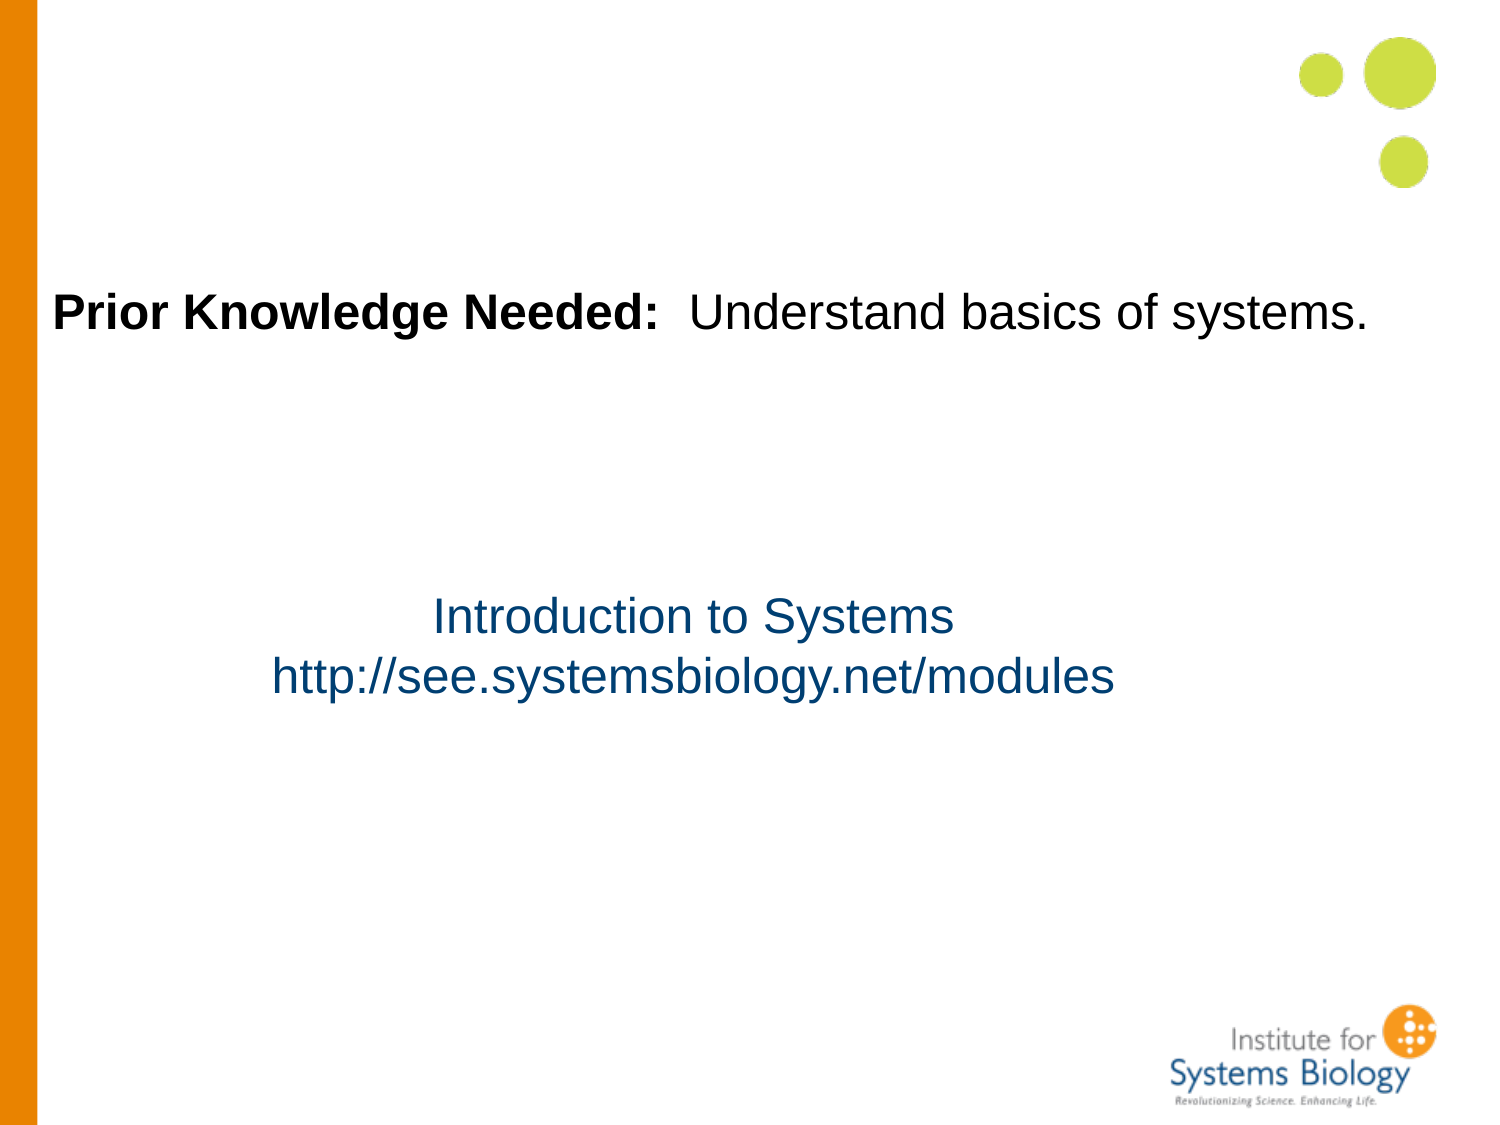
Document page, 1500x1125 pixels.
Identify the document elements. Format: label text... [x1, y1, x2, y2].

picture [1162, 999, 1452, 1113]
title Introduction to Systems http://see.systemsbiology.net/modules [37, 549, 1350, 738]
picture [1299, 37, 1436, 188]
text_box Prior Knowledge Needed: Understand basics of systems. [37, 207, 1488, 452]
